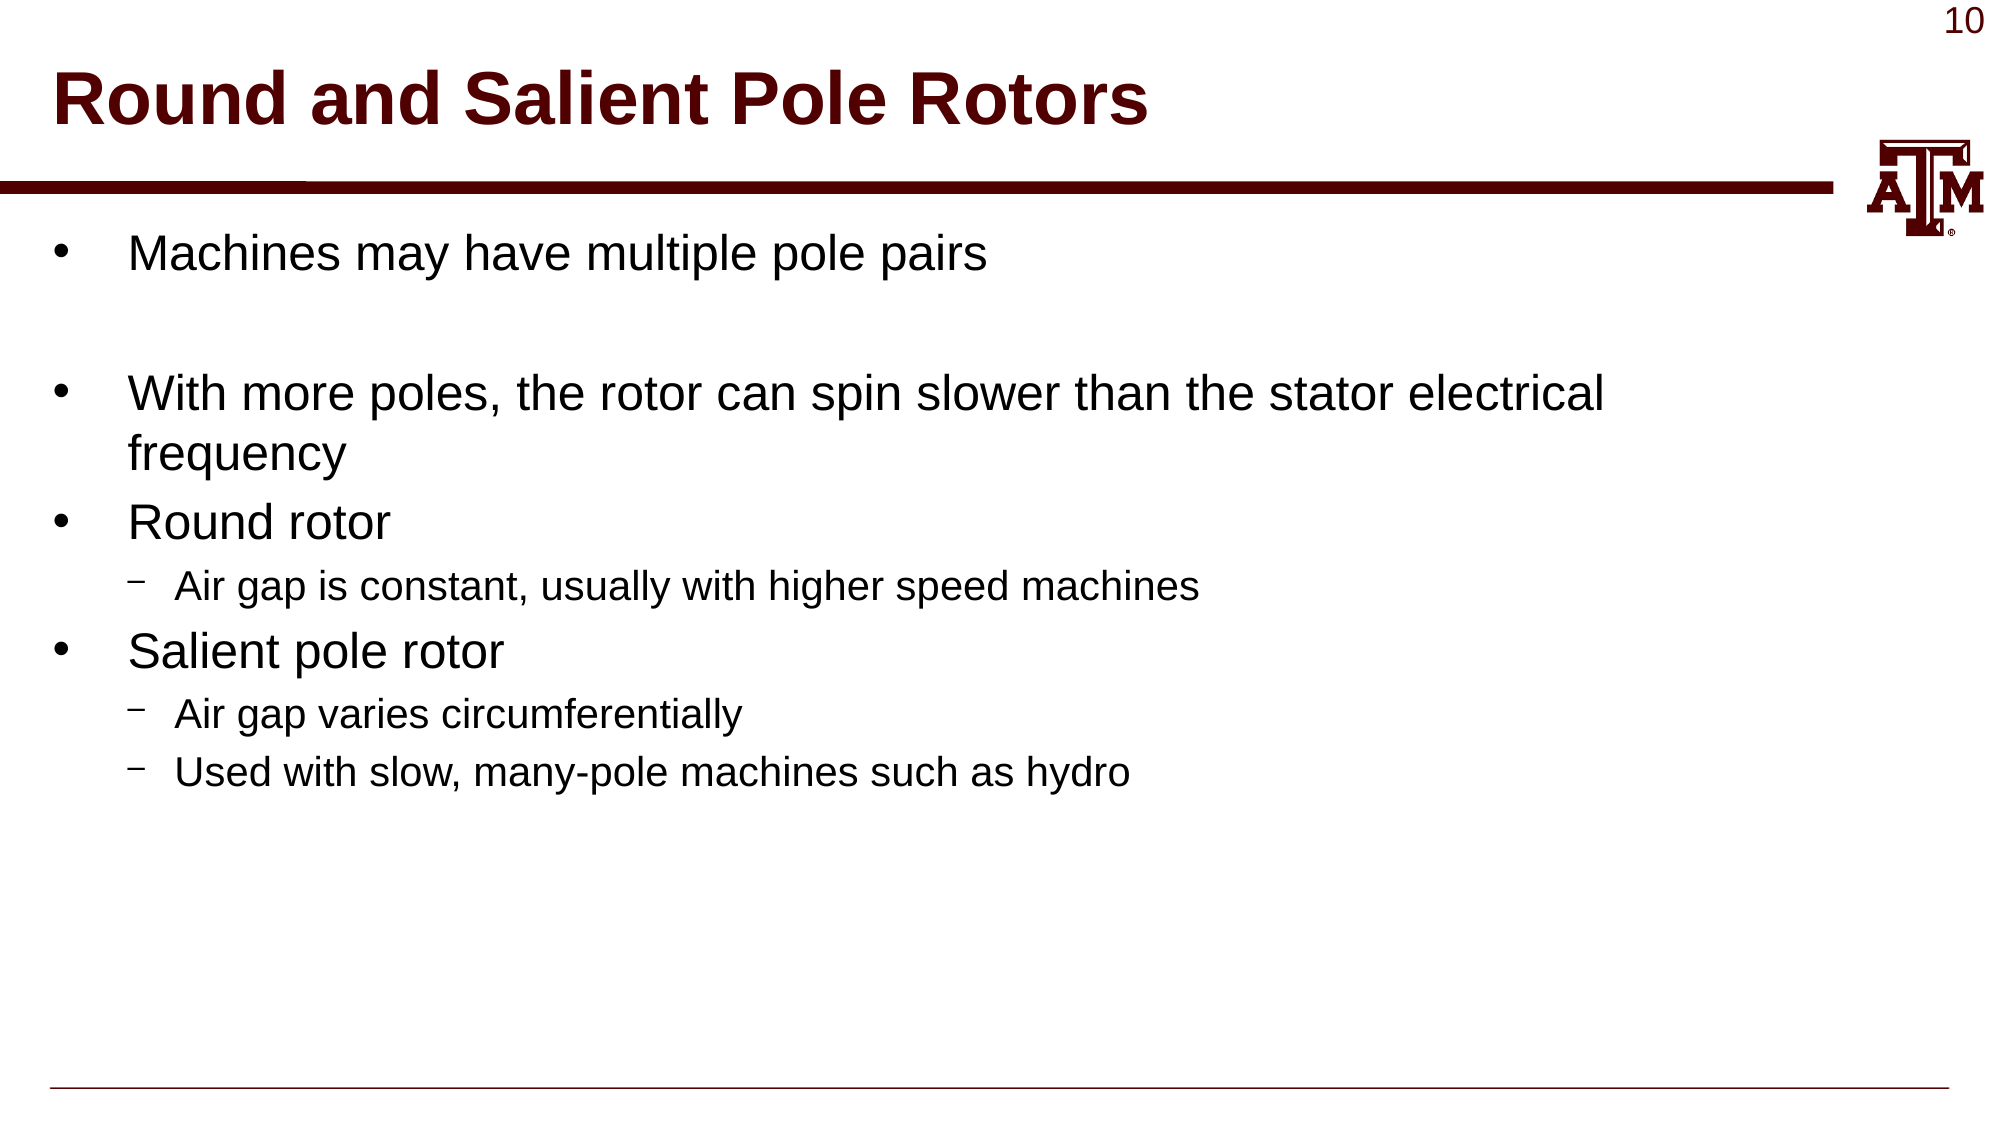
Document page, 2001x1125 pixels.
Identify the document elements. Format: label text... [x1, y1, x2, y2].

title Round and Salient Pole Rotors [37, 12, 1826, 188]
picture [1850, 112, 2000, 263]
